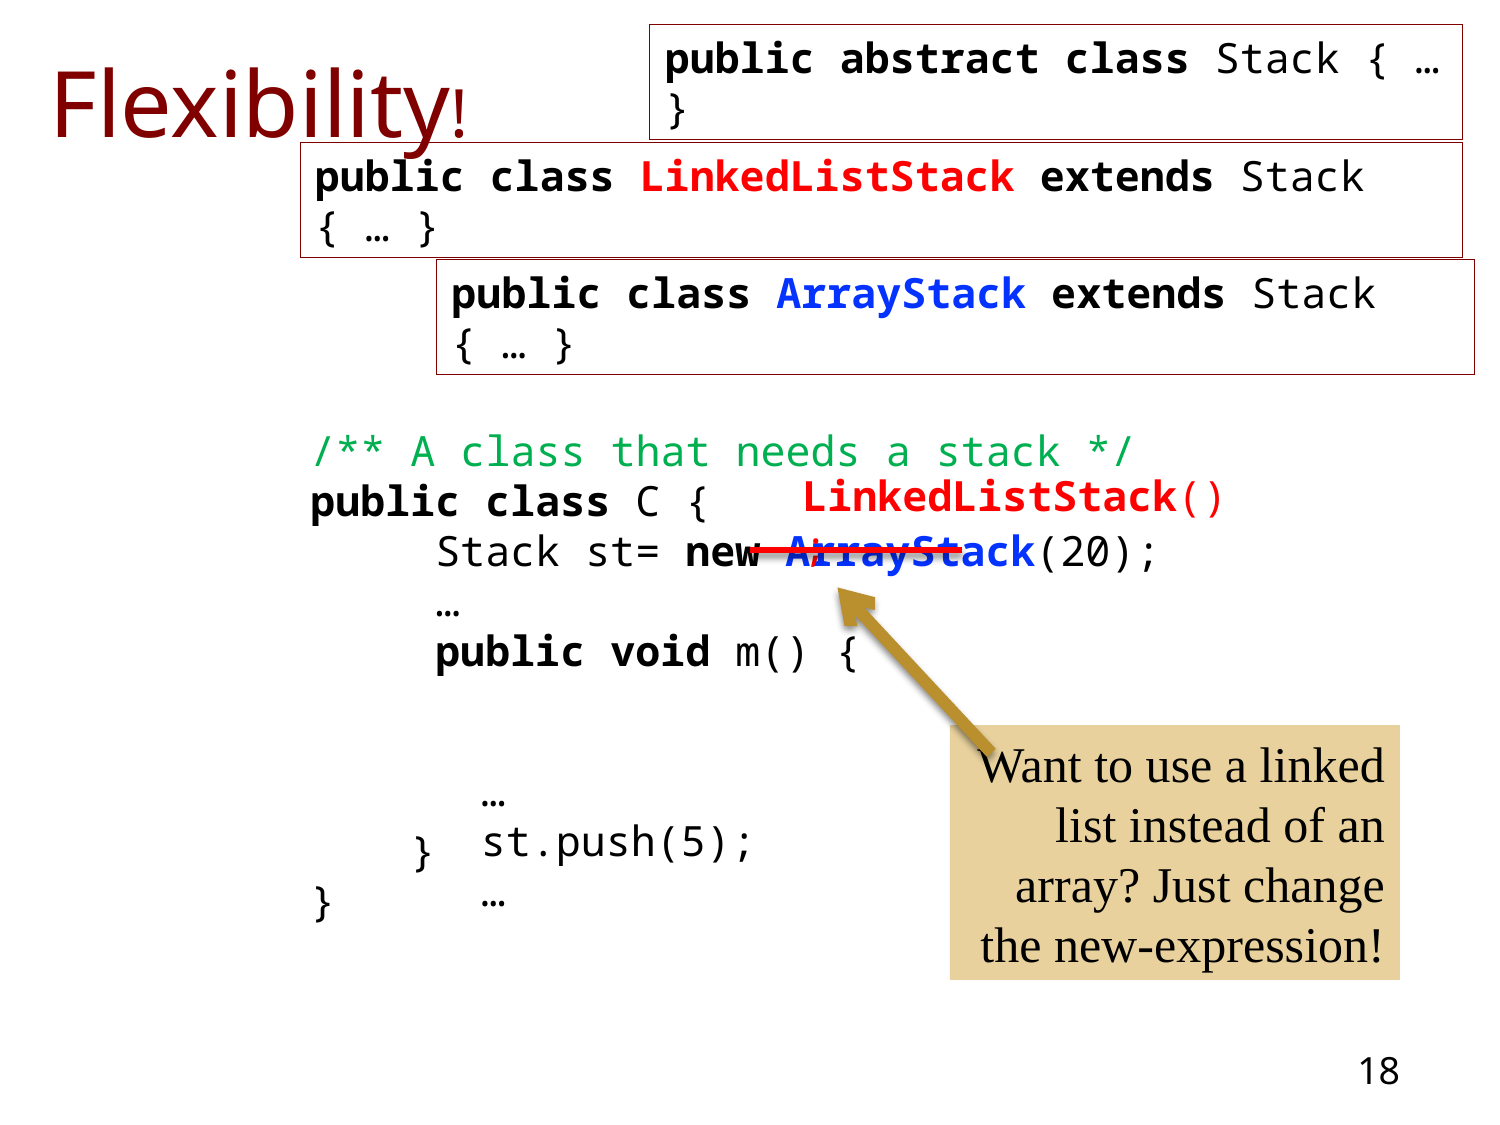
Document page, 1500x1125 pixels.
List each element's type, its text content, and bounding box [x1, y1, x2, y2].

text_box public class LinkedListStack extends Stack { … } [300, 142, 1463, 258]
text_box /** A class that needs a stack */ public class C { Stack st= new ArrayStack(20); … public void m() { } } [295, 417, 1271, 933]
text_box LinkedListStack(); [787, 462, 1250, 578]
text_box public class ArrayStack extends Stack { … } [436, 259, 1475, 375]
text_box public abstract class Stack { … } [649, 24, 1463, 140]
text_box 18 [1342, 1039, 1500, 1106]
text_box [837, 587, 1401, 1009]
title Flexibility! [27, 20, 491, 171]
text_box … st.push(5); … [466, 757, 831, 923]
